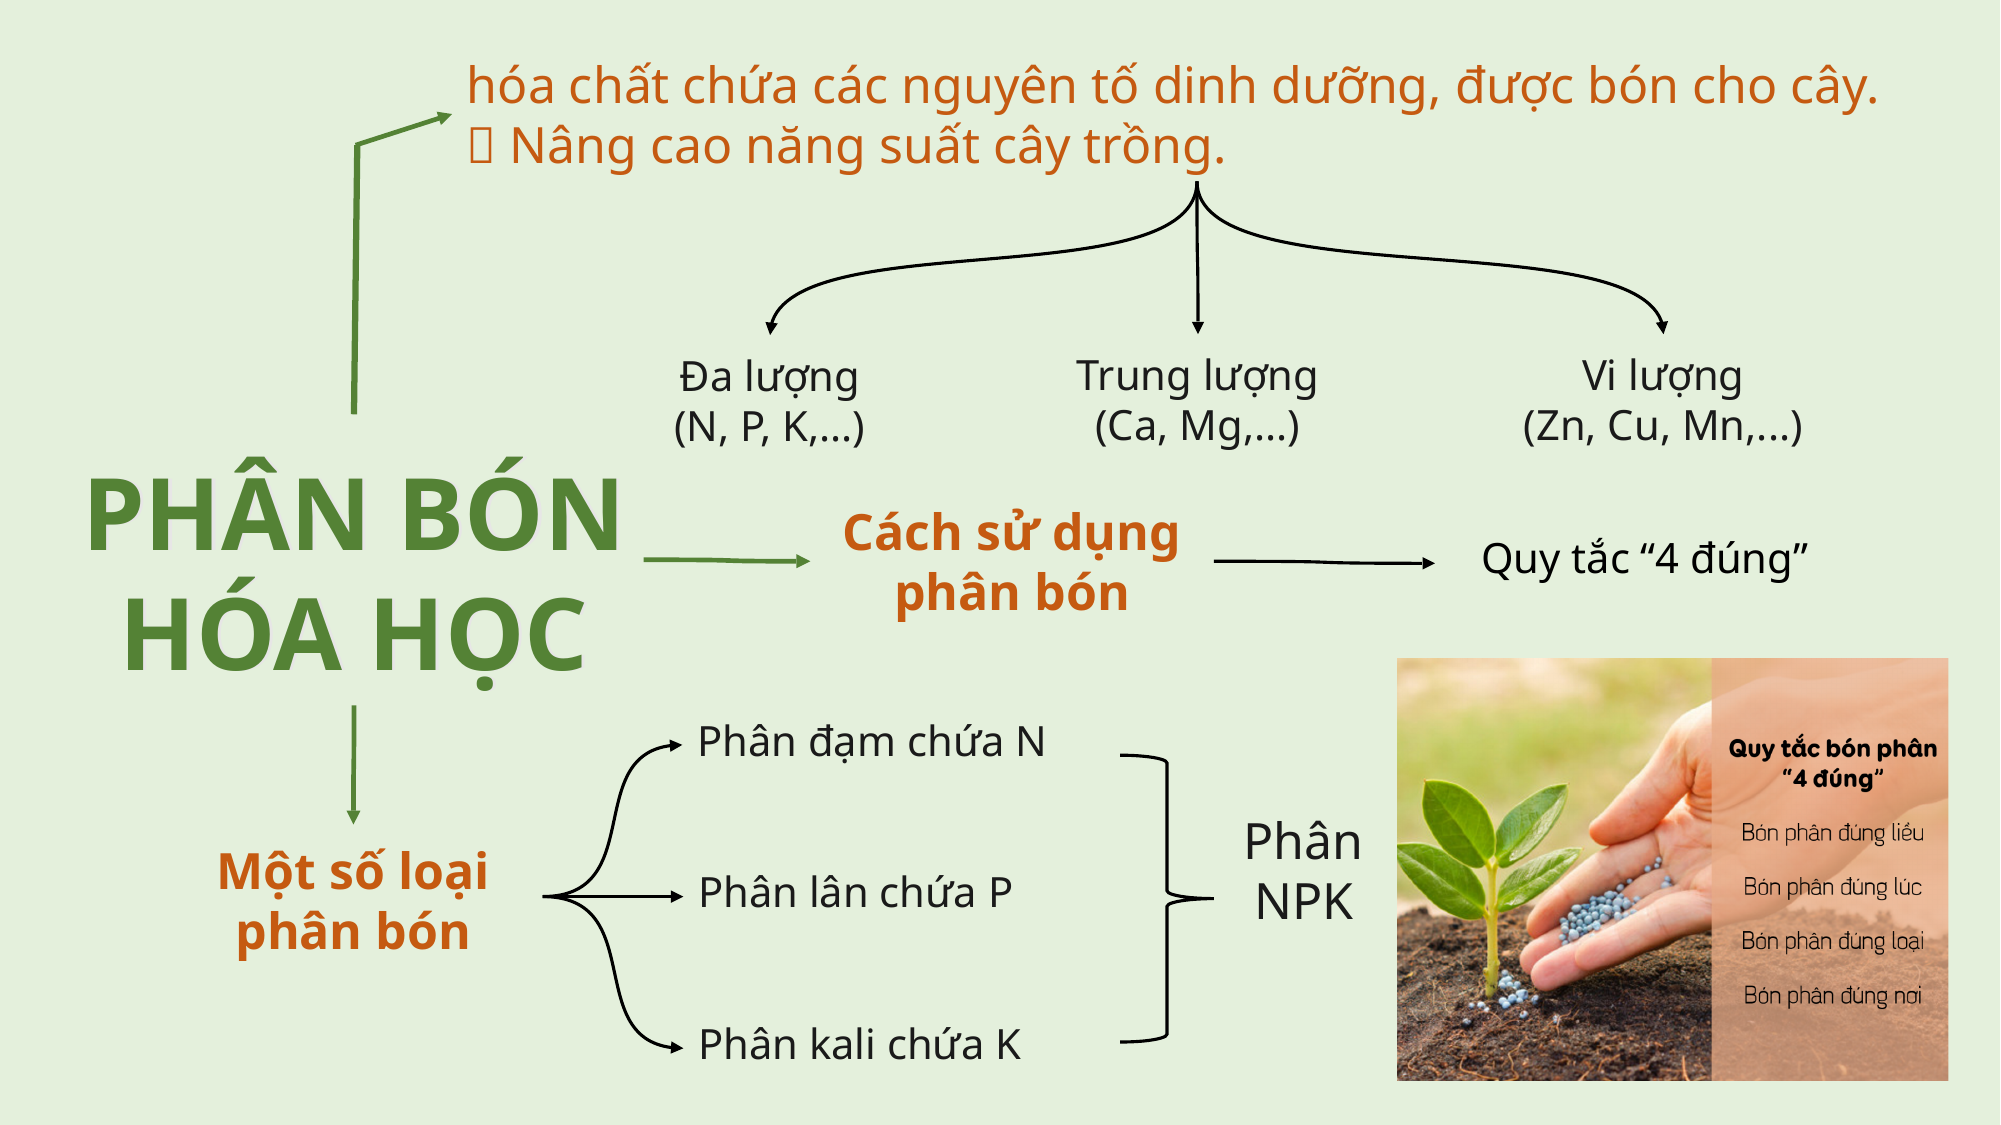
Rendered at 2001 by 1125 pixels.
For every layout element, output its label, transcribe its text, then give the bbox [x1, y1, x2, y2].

text_box Quy tắc “4 đúng” [1434, 516, 1855, 611]
picture [1396, 658, 1949, 1081]
text_box Một số loại phân bón [164, 824, 542, 969]
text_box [1384, 55, 1476, 523]
text_box Trung lượng (Ca, Mg,...) [1030, 334, 1384, 425]
text_box Vi lượng (Zn, Cu, Mn,...) [1476, 334, 1874, 425]
text_box [1120, 754, 1214, 1043]
text_box hóa chất chứa các nguyên tố dinh dưỡng, được bón cho cây.  Nâng cao năng suất cây trồng. [452, 46, 1942, 182]
text_box Phân NPK [1190, 794, 1396, 999]
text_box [353, 145, 358, 415]
text_box Cách sử dụng phân bón [810, 485, 1214, 637]
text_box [937, 75, 1030, 503]
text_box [64, 414, 647, 706]
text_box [542, 744, 683, 896]
text_box Đa lượng (N, P, K,...) [597, 334, 937, 426]
text_box Phân lân chứa P [683, 851, 1085, 942]
text_box Phân đạm chứa N [682, 699, 1129, 791]
text_box Phân kali chứa K [683, 1002, 1135, 1094]
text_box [542, 896, 684, 1049]
